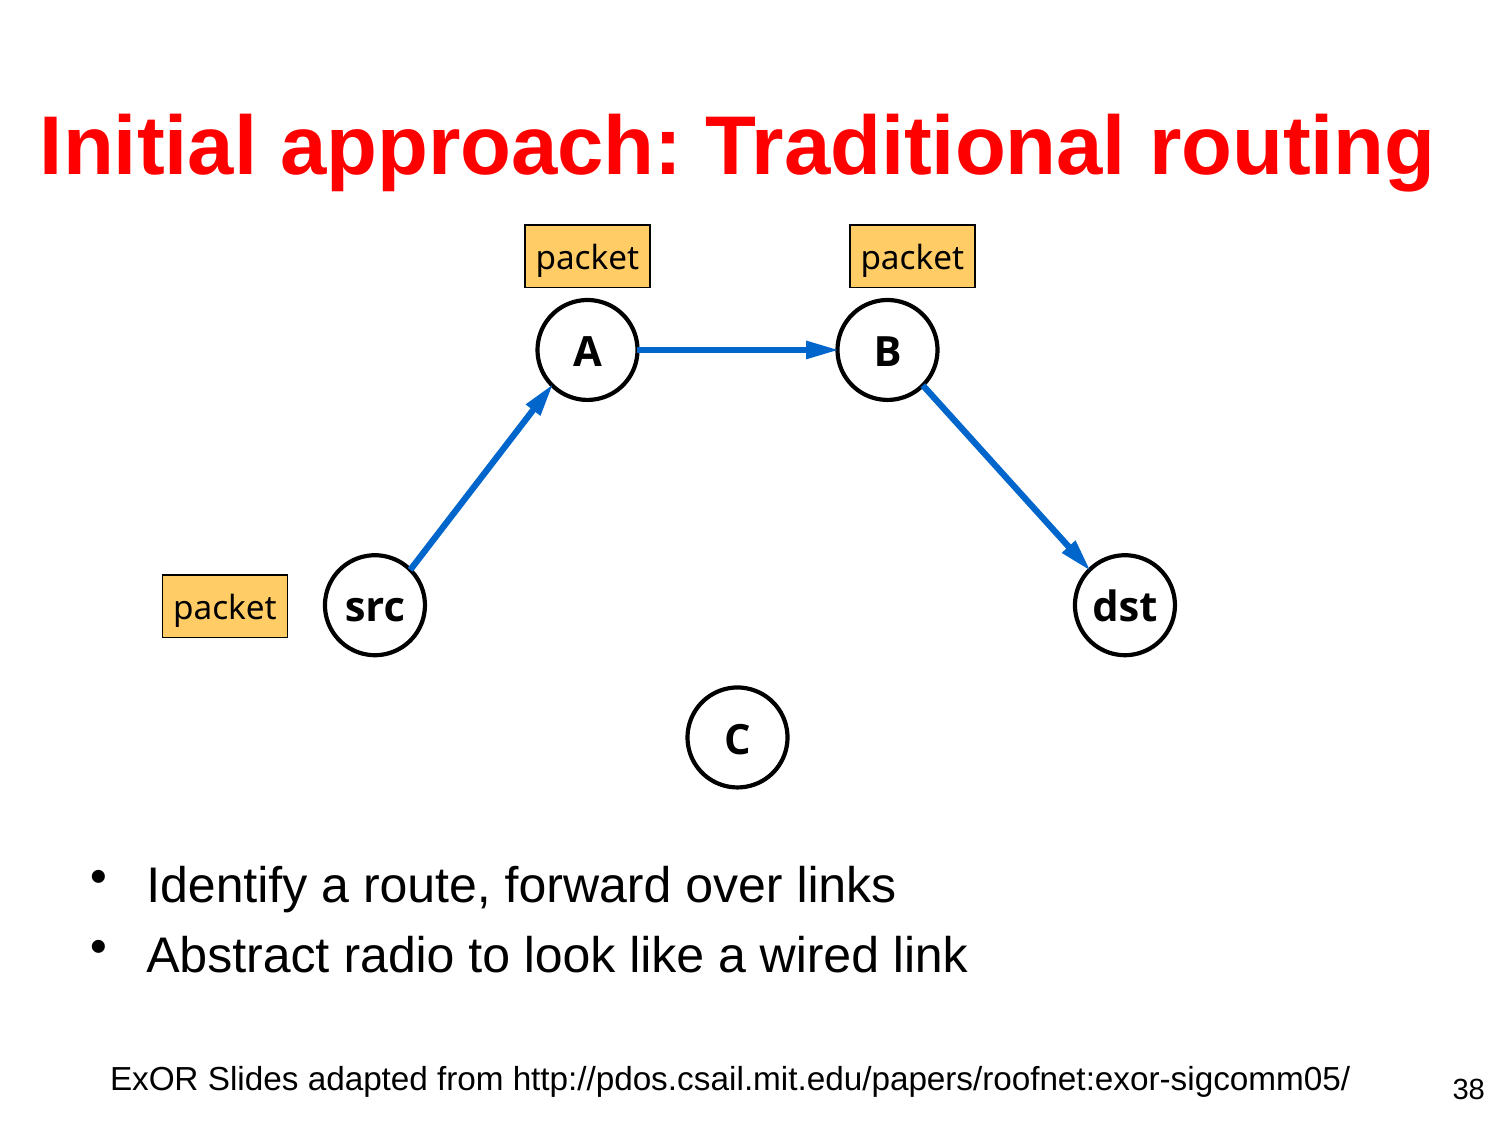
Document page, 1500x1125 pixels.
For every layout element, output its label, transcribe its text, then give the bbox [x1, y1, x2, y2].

text_box B [837, 299, 938, 400]
slide_number 38 [1400, 1062, 1500, 1100]
text_box C [687, 687, 788, 788]
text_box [922, 387, 1090, 568]
text_box dst [1074, 555, 1175, 656]
text_box ExOR Slides adapted from http://pdos.csail.mit.edu/papers/roofnet:exor-sigcomm05/ [62, 1049, 1400, 1105]
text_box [410, 387, 553, 568]
text_box packet [849, 224, 975, 288]
text_box packet [525, 224, 650, 288]
text_box packet [162, 574, 288, 638]
text_box A [537, 299, 638, 400]
list Identify a route, forward over links Abstract radio to look like a wired link [75, 845, 1425, 1050]
title Initial approach: Traditional routing [24, 47, 1463, 236]
text_box src [324, 555, 425, 656]
